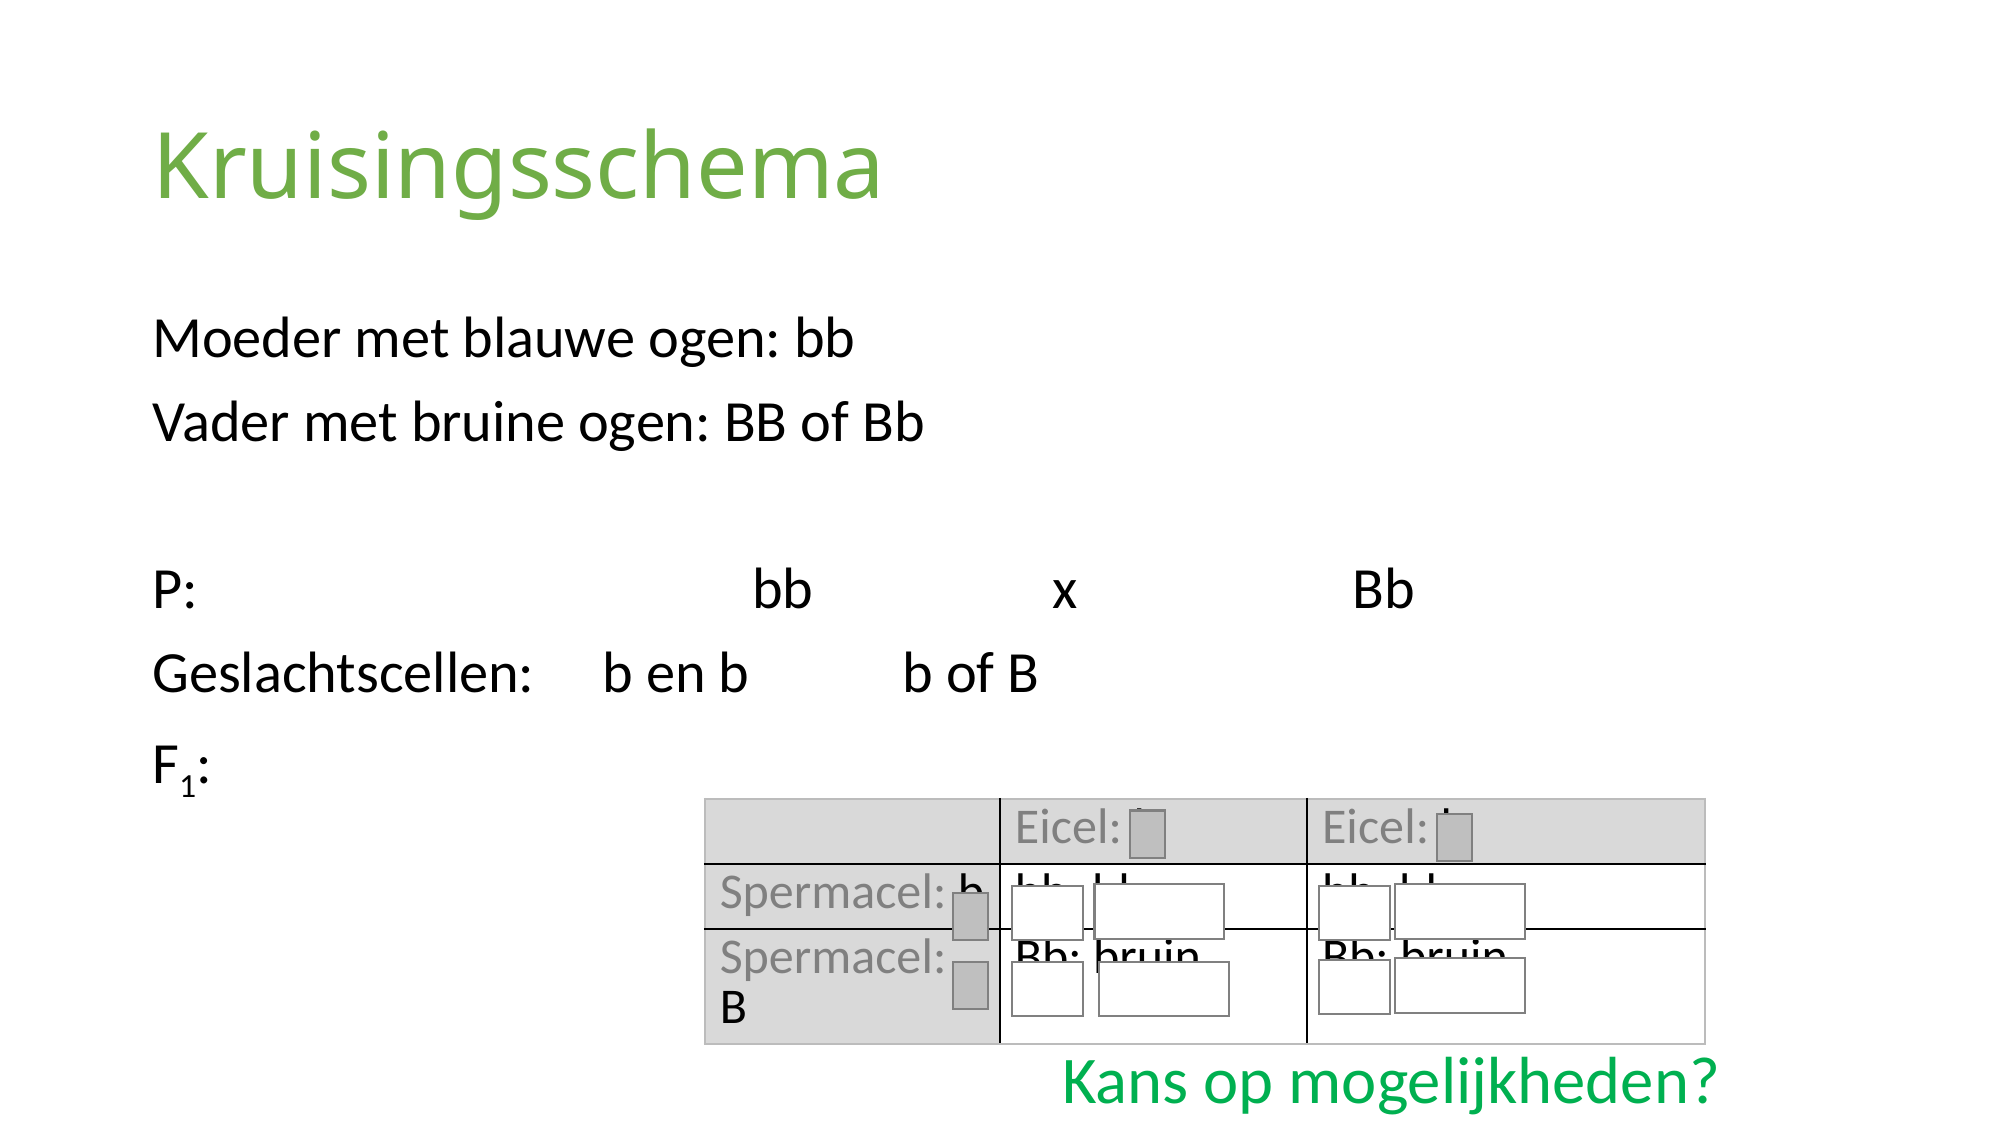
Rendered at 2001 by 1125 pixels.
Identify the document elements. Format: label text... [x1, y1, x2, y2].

text_box [1394, 957, 1526, 1014]
text_box [952, 892, 989, 941]
text_box [1098, 961, 1230, 1017]
title Kruisingsschema [137, 59, 1863, 278]
table_cell Spermacel: b [706, 865, 999, 928]
text_box [1011, 961, 1084, 1017]
table_cell Bb: bruin [1308, 930, 1704, 1029]
text_box [1129, 809, 1166, 859]
text_box [952, 961, 989, 1010]
table_cell Bb: bruin [1001, 930, 1306, 1043]
table_header [706, 800, 999, 863]
table_cell bb: blauw [1001, 865, 1306, 928]
text_box [1011, 885, 1084, 941]
text_box [1318, 959, 1391, 1015]
text_box Kans op mogelijkheden? [1047, 1029, 1739, 1124]
table_cell Spermacel: B [706, 930, 999, 1043]
table_header Eicel: b [1001, 800, 1306, 863]
list Moeder met blauwe ogen: bb Vader met bruine ogen: BB of Bb P: bb x Bb Geslachtscellen: b en b b of B F1: [137, 299, 1863, 1014]
text_box [1436, 813, 1473, 862]
table_header Eicel: b [1308, 800, 1704, 863]
text_box [1093, 883, 1225, 940]
text_box [1318, 885, 1391, 941]
text_box [1394, 883, 1526, 940]
table_cell bb: blauw [1308, 865, 1704, 928]
